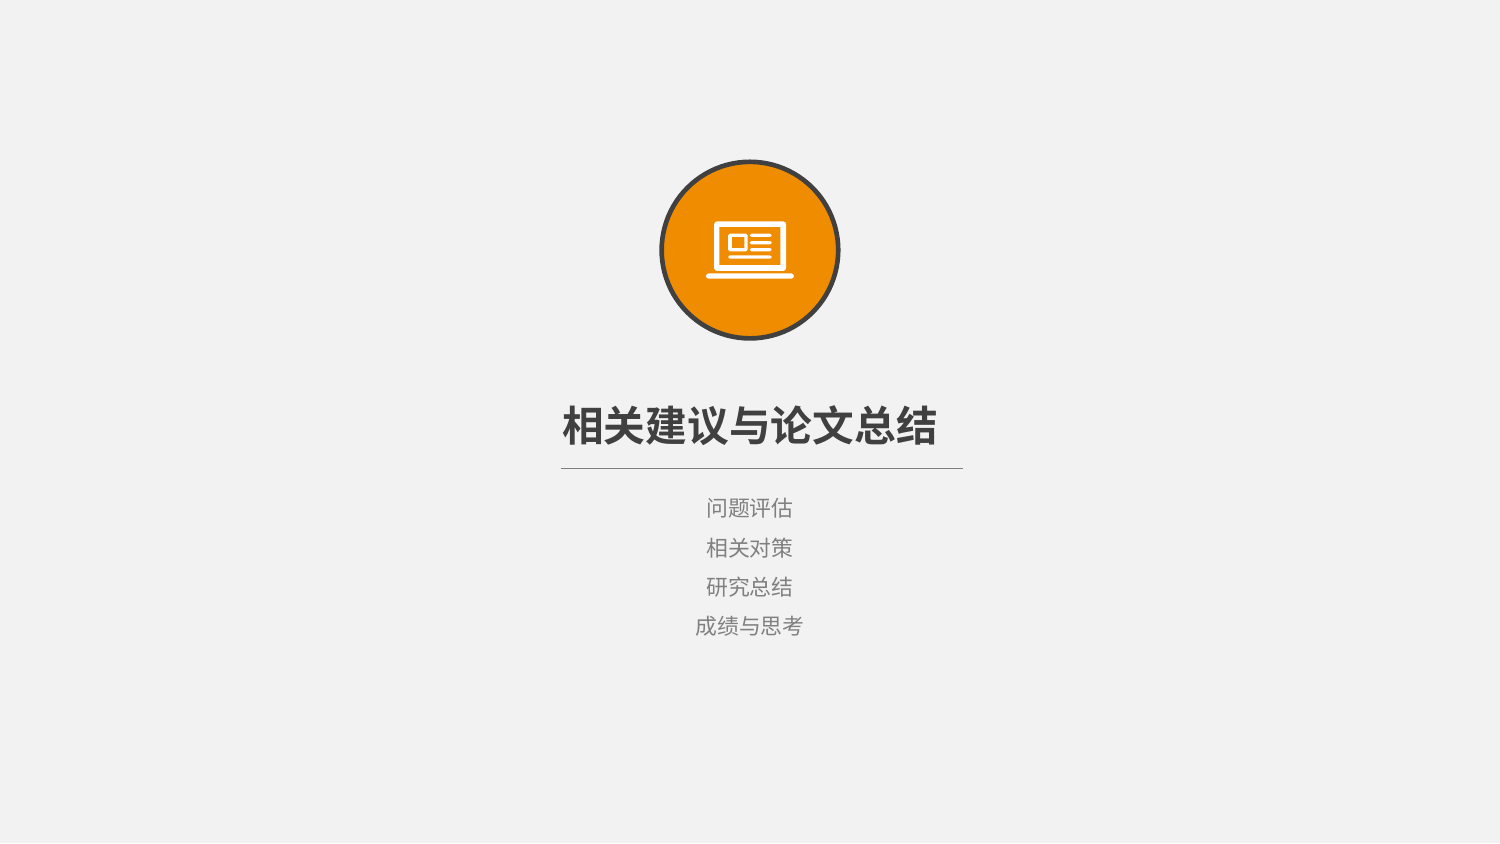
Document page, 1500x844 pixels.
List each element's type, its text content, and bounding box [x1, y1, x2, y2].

text_box [706, 273, 794, 279]
text_box [659, 159, 841, 341]
text_box 问题评估 相关对策 研究总结 成绩与思考 [680, 478, 820, 647]
text_box [714, 221, 787, 271]
text_box 相关建议与论文总结 [547, 391, 953, 457]
